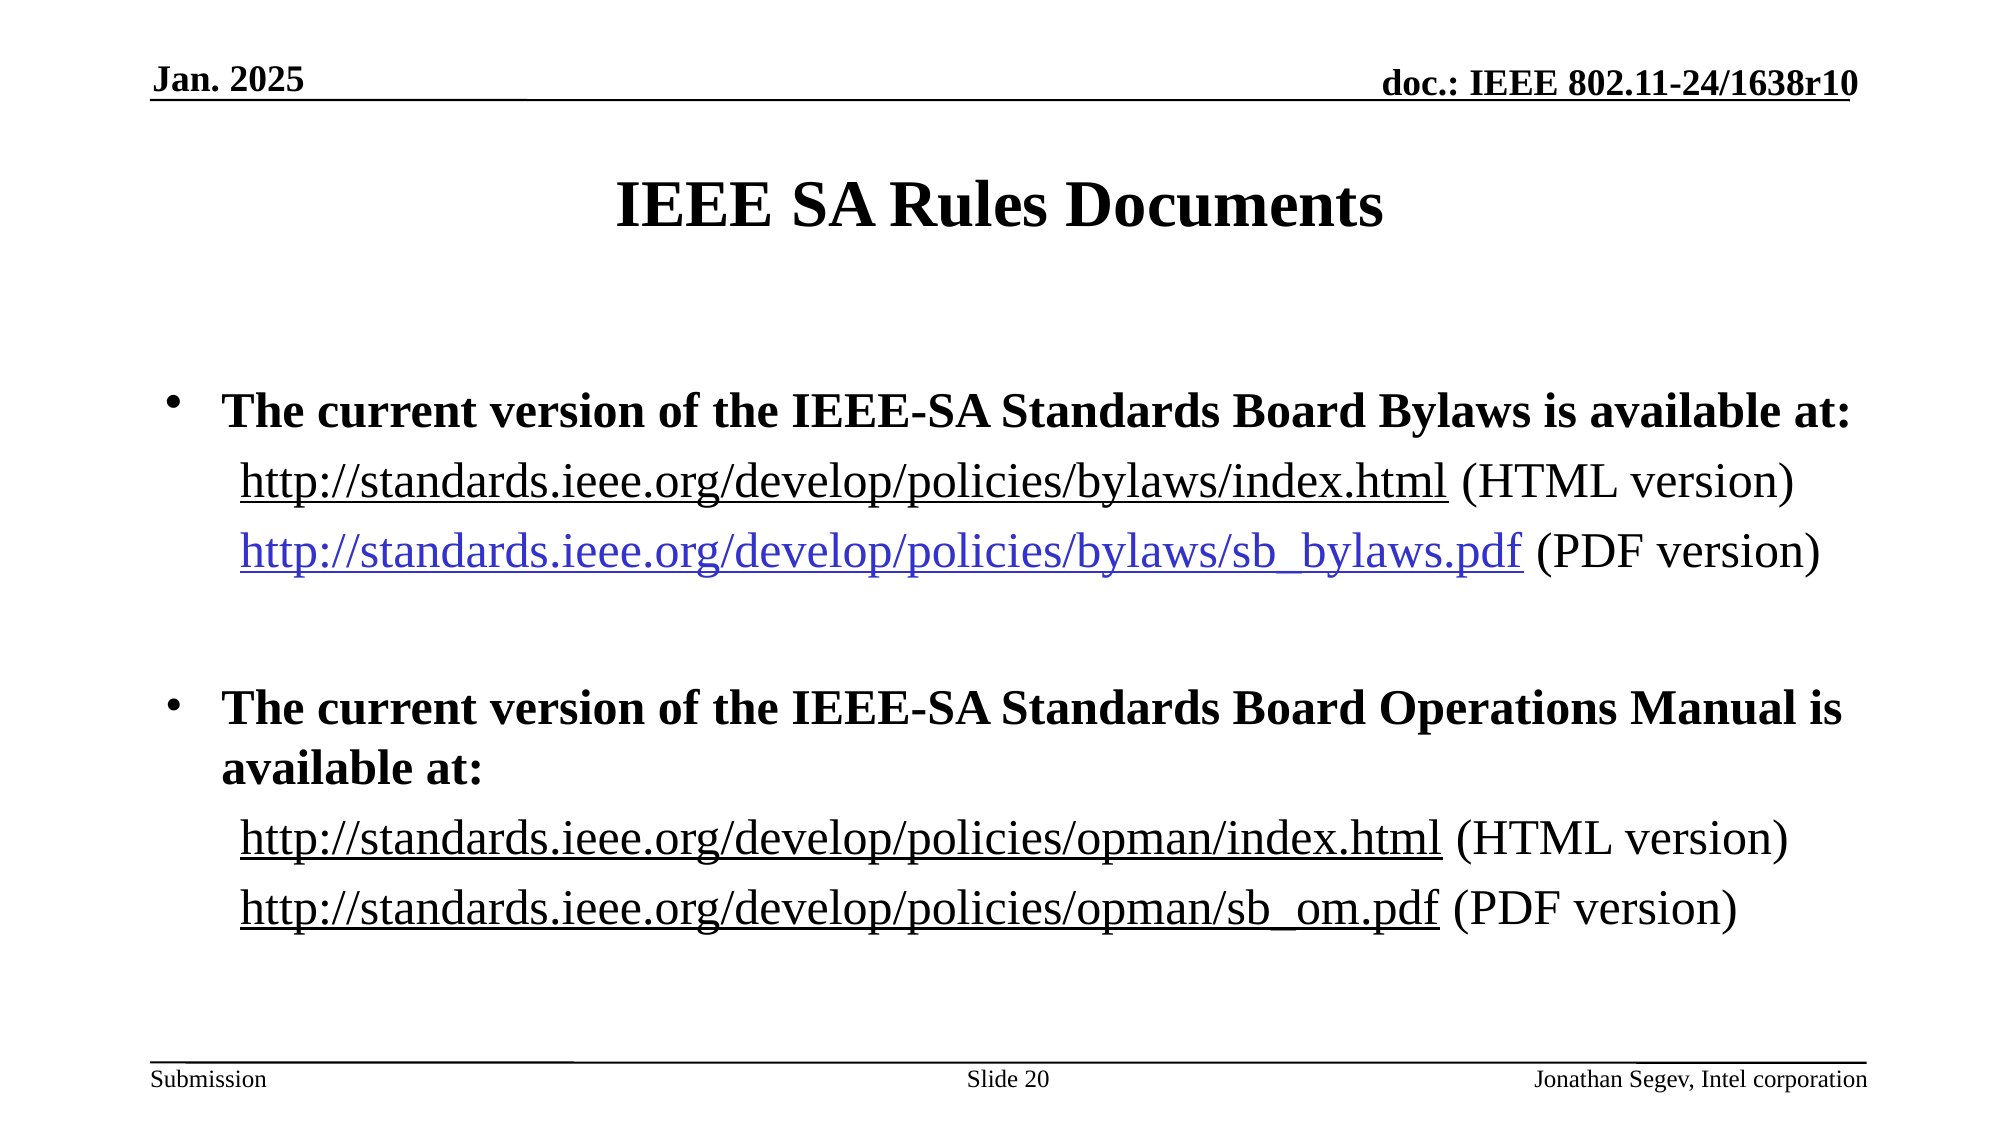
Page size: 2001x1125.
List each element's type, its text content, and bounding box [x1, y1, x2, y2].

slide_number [152, 54, 563, 100]
list The current version of the IEEE-SA Standards Board Bylaws is available at: http://standards.ieee.org/develop/policies/bylaws/index.html (HTML version) http://standards.ieee.org/develop/policies/bylaws/sb_bylaws.pdf (PDF version) The current version of the IEEE-SA Standards Board Operations Manual is available at: http://standards.ieee.org/develop/policies/opman/index.html (HTML version) http://standards.ieee.org/develop/policies/opman/sb_om.pdf (PDF version) [149, 299, 1922, 1000]
slide_number Slide 20 [950, 1061, 1067, 1123]
title IEEE SA Rules Documents [149, 112, 1850, 288]
footer Jonathan Segev, Intel corporation [1171, 1061, 1869, 1093]
